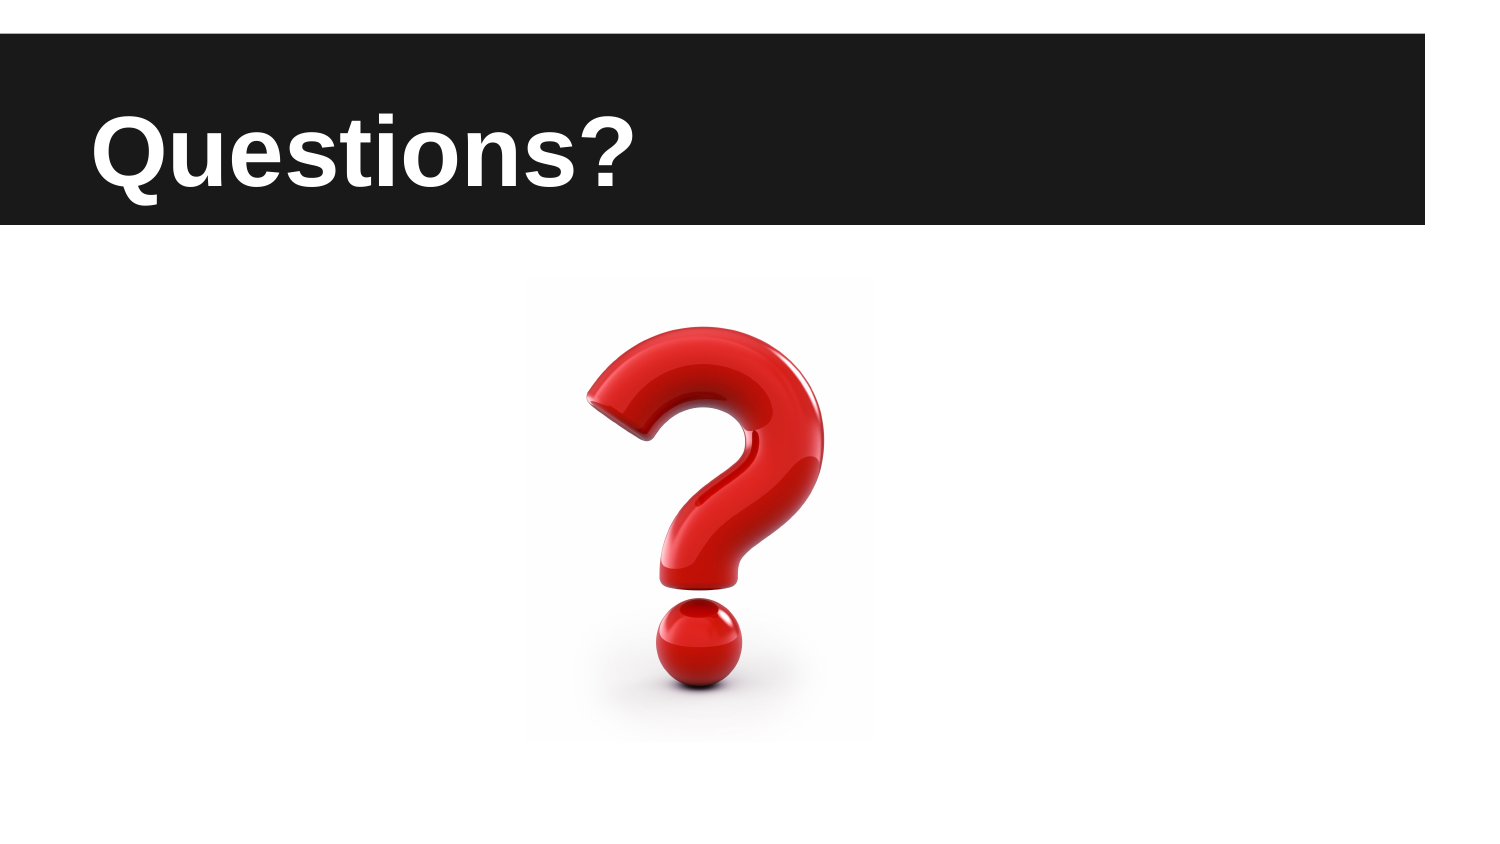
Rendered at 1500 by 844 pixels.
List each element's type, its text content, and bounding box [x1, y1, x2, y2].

picture [525, 278, 873, 742]
title Questions? [75, 33, 1425, 221]
